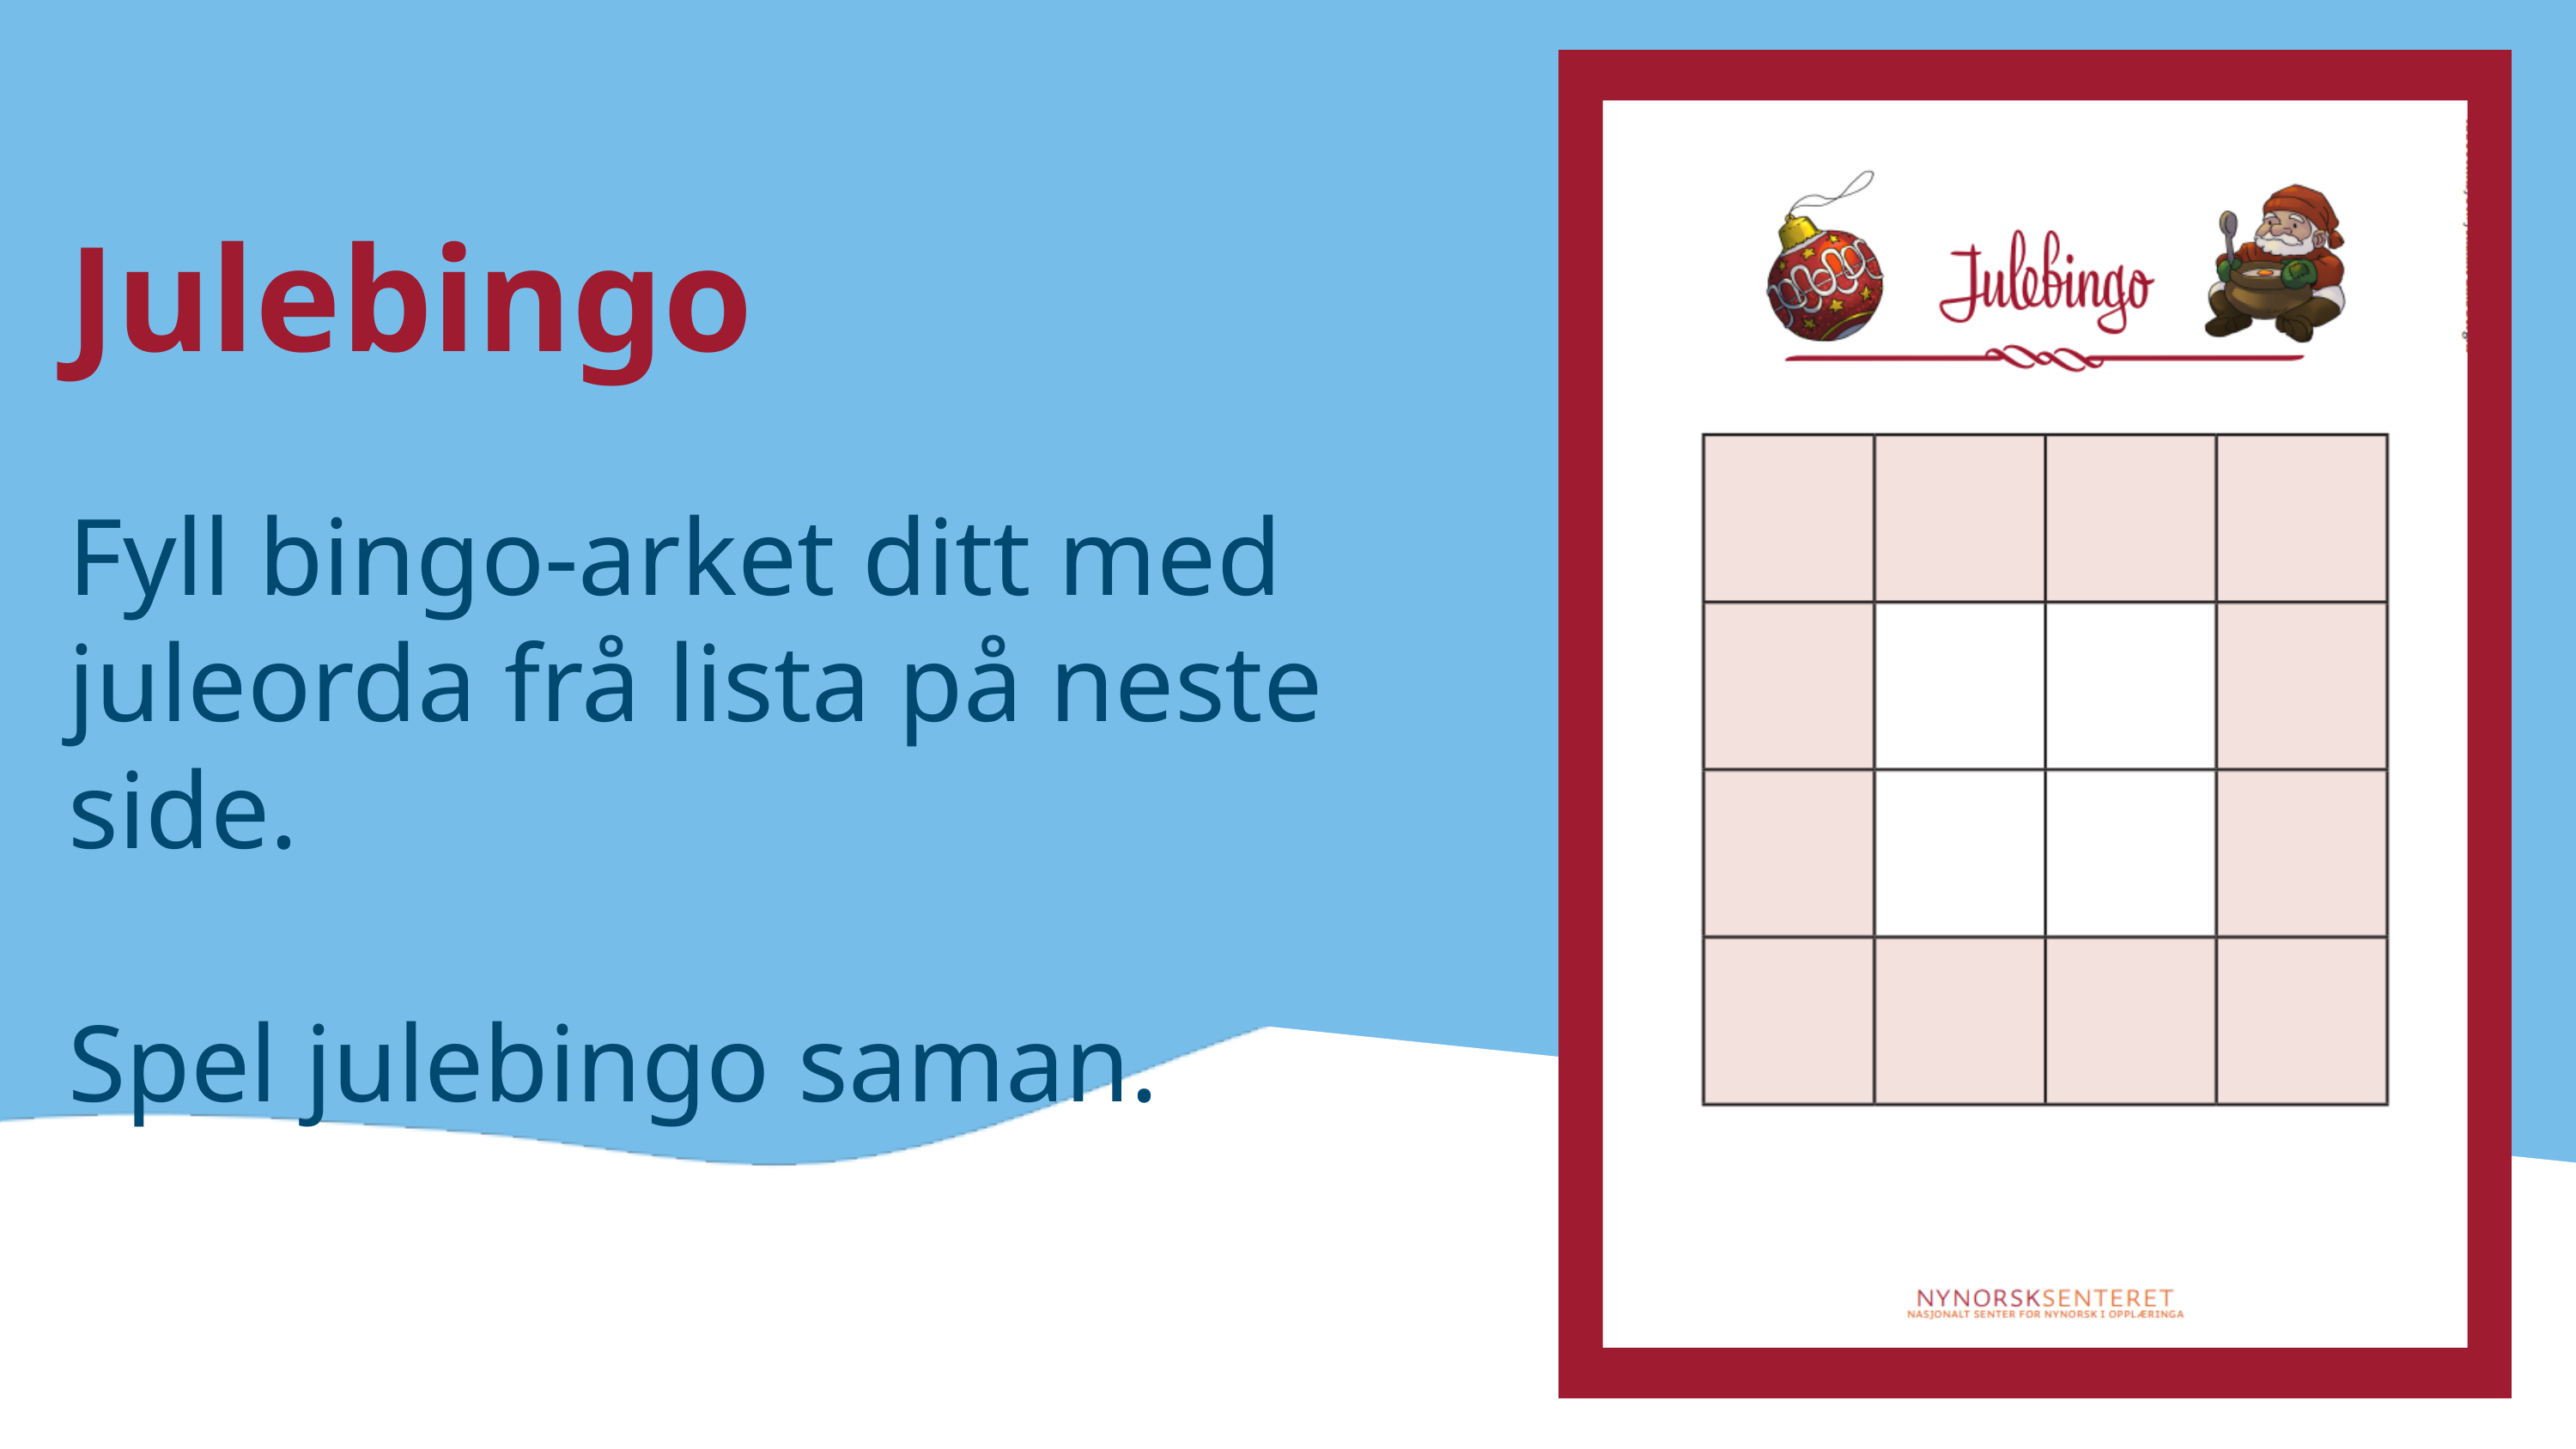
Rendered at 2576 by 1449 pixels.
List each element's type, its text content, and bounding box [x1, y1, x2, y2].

text_box [0, 894, 2576, 1449]
text_box Julebingo Fyll bingo-arket ditt med juleorda frå lista på neste side. Spel julebingo saman. [68, 206, 1529, 1123]
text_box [1558, 49, 2512, 1399]
